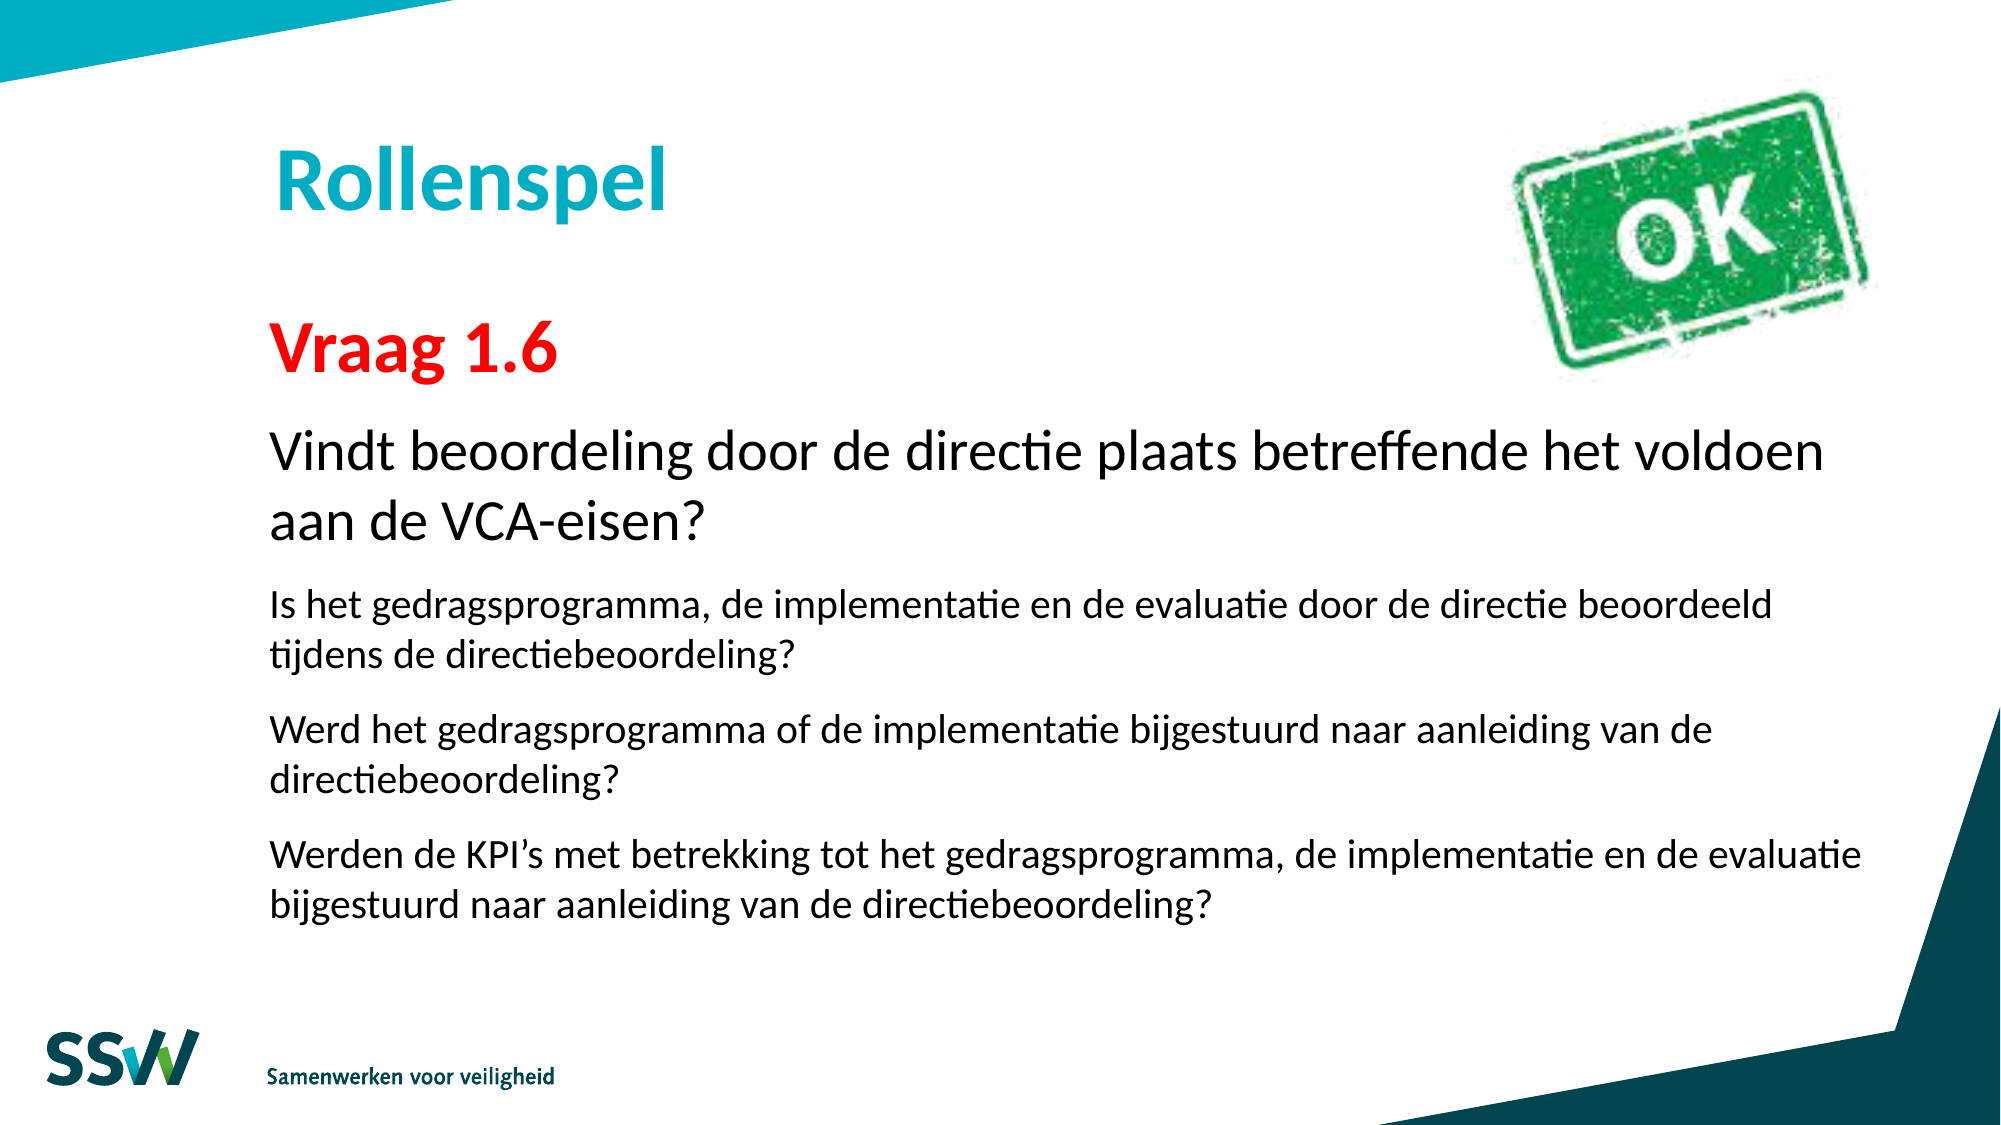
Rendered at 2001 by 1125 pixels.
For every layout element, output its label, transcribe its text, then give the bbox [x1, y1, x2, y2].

list Vraag 1.6 Vindt beoordeling door de directie plaats betreffende het voldoen aan de VCA-eisen? Is het gedragsprogramma, de implementatie en de evaluatie door de directie beoordeeld tijdens de directiebeoordeling? Werd het gedragsprogramma of de implementatie bijgestuurd naar aanleiding van de directiebeoordeling? Werden de KPI’s met betrekking tot het gedragsprogramma, de implementatie en de evaluatie bijgestuurd naar aanleiding van de directiebeoordeling? [269, 297, 1865, 1009]
title Rollenspel [269, 131, 1314, 232]
picture [1314, 0, 2000, 534]
